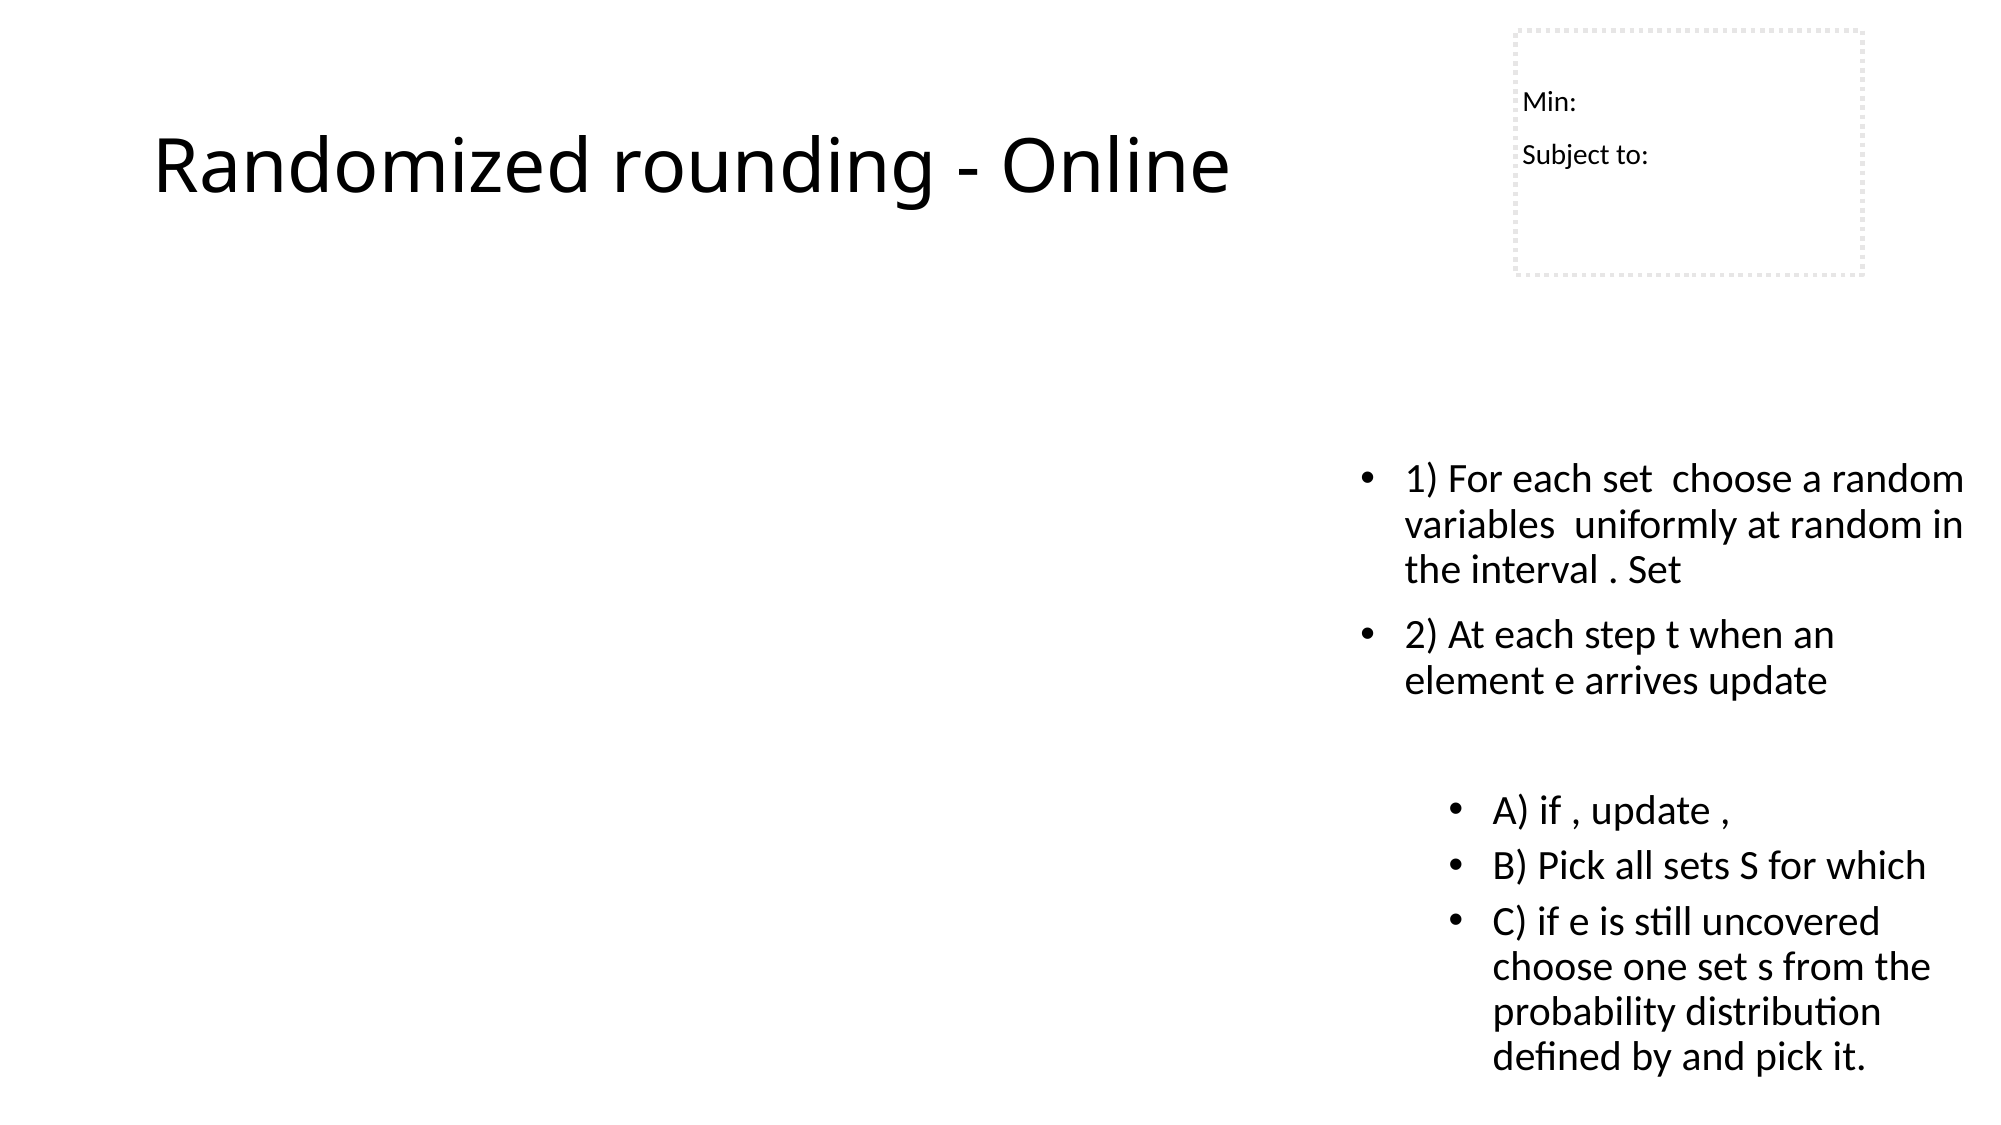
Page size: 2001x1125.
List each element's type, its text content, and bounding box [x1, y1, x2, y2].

title Randomized rounding - Online [137, 59, 1863, 278]
list [137, 299, 1863, 1014]
